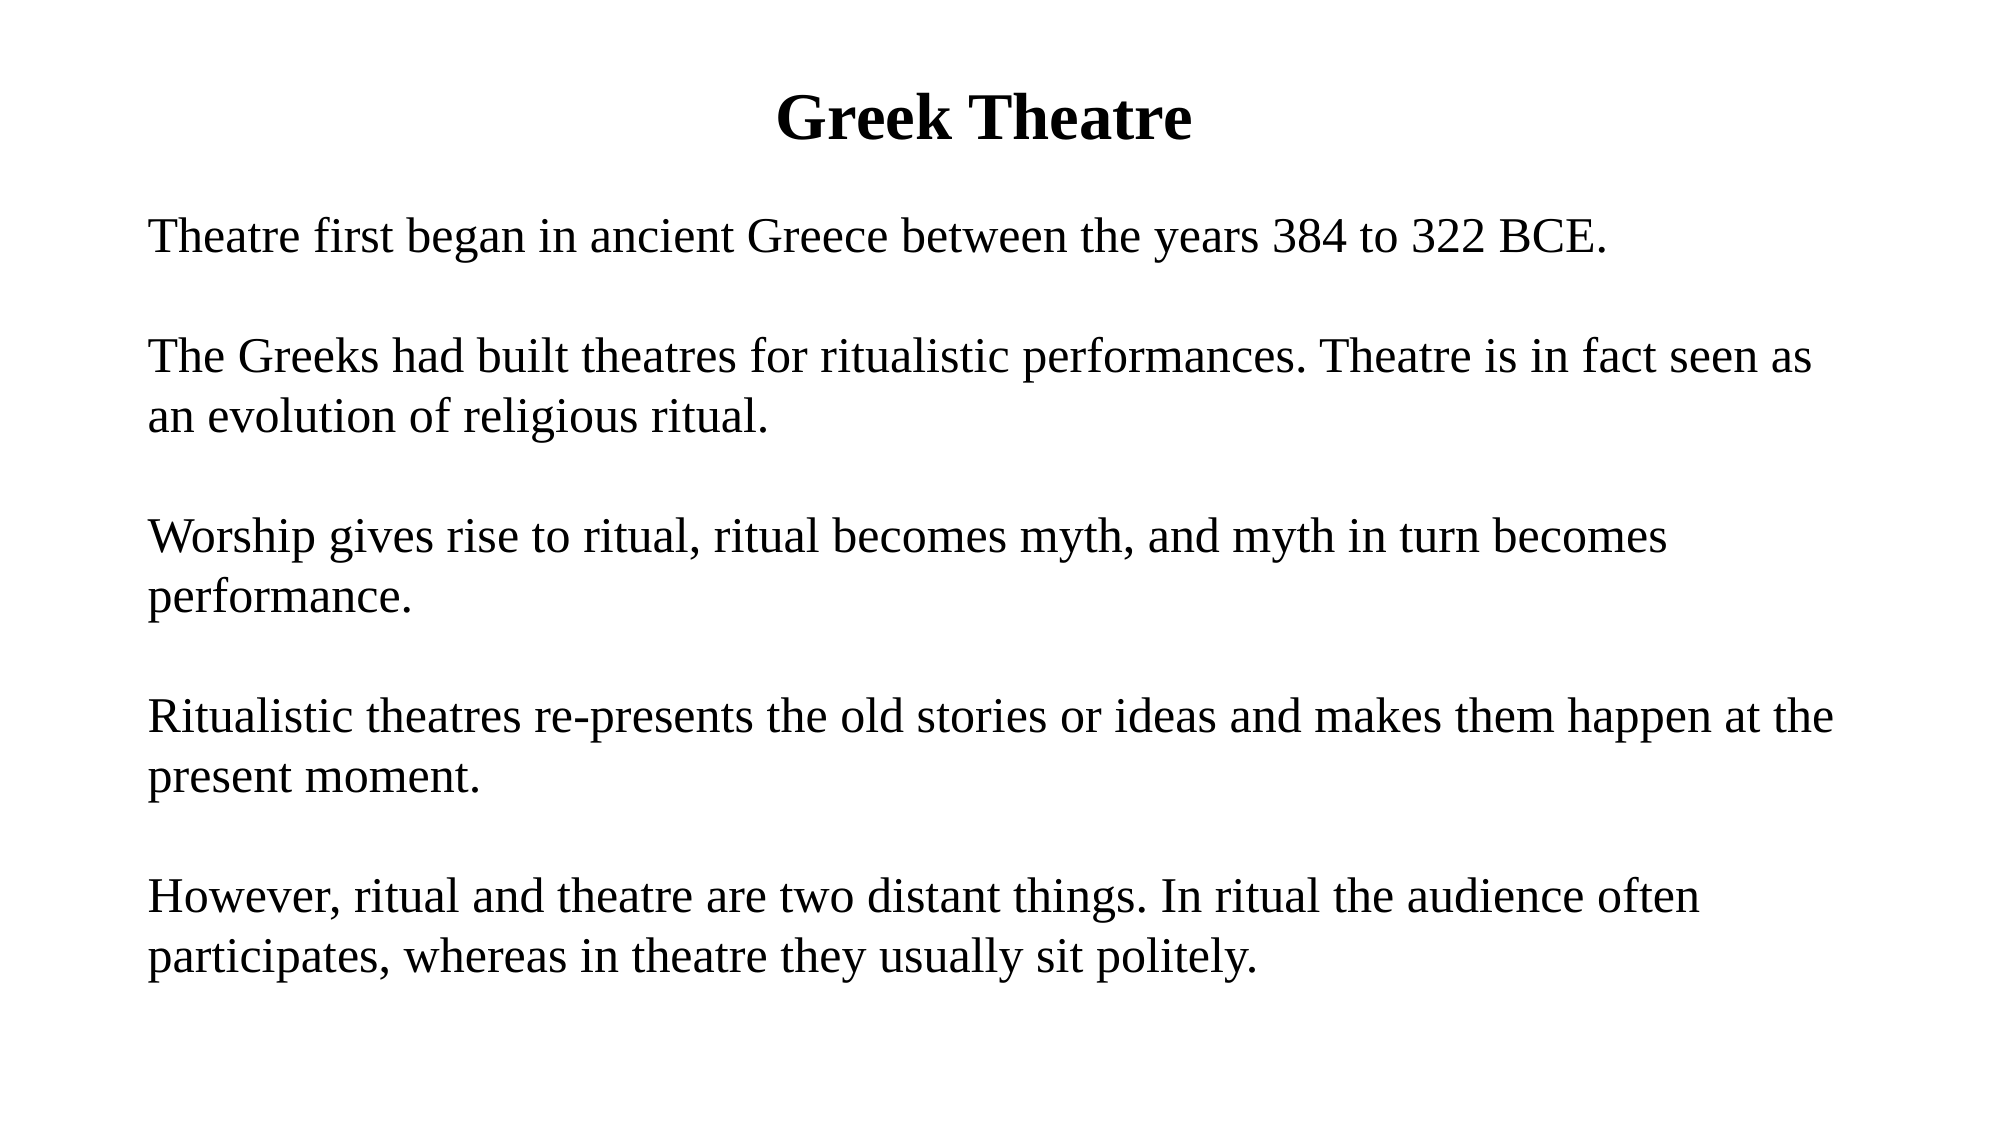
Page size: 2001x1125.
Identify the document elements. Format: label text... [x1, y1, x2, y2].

text_box Greek Theatre [760, 65, 1252, 161]
text_box Theatre first began in ancient Greece between the years 384 to 322 BCE. The Greeks had built theatres for ritualistic performances. Theatre is in fact seen as an evolution of religious ritual. Worship gives rise to ritual, ritual becomes myth, and myth in turn becomes performance. Ritualistic theatres re-presents the old stories or ideas and makes them happen at the present moment. However, ritual and theatre are two distant things. In ritual the audience often participates, whereas in theatre they usually sit politely. [132, 195, 1880, 990]
